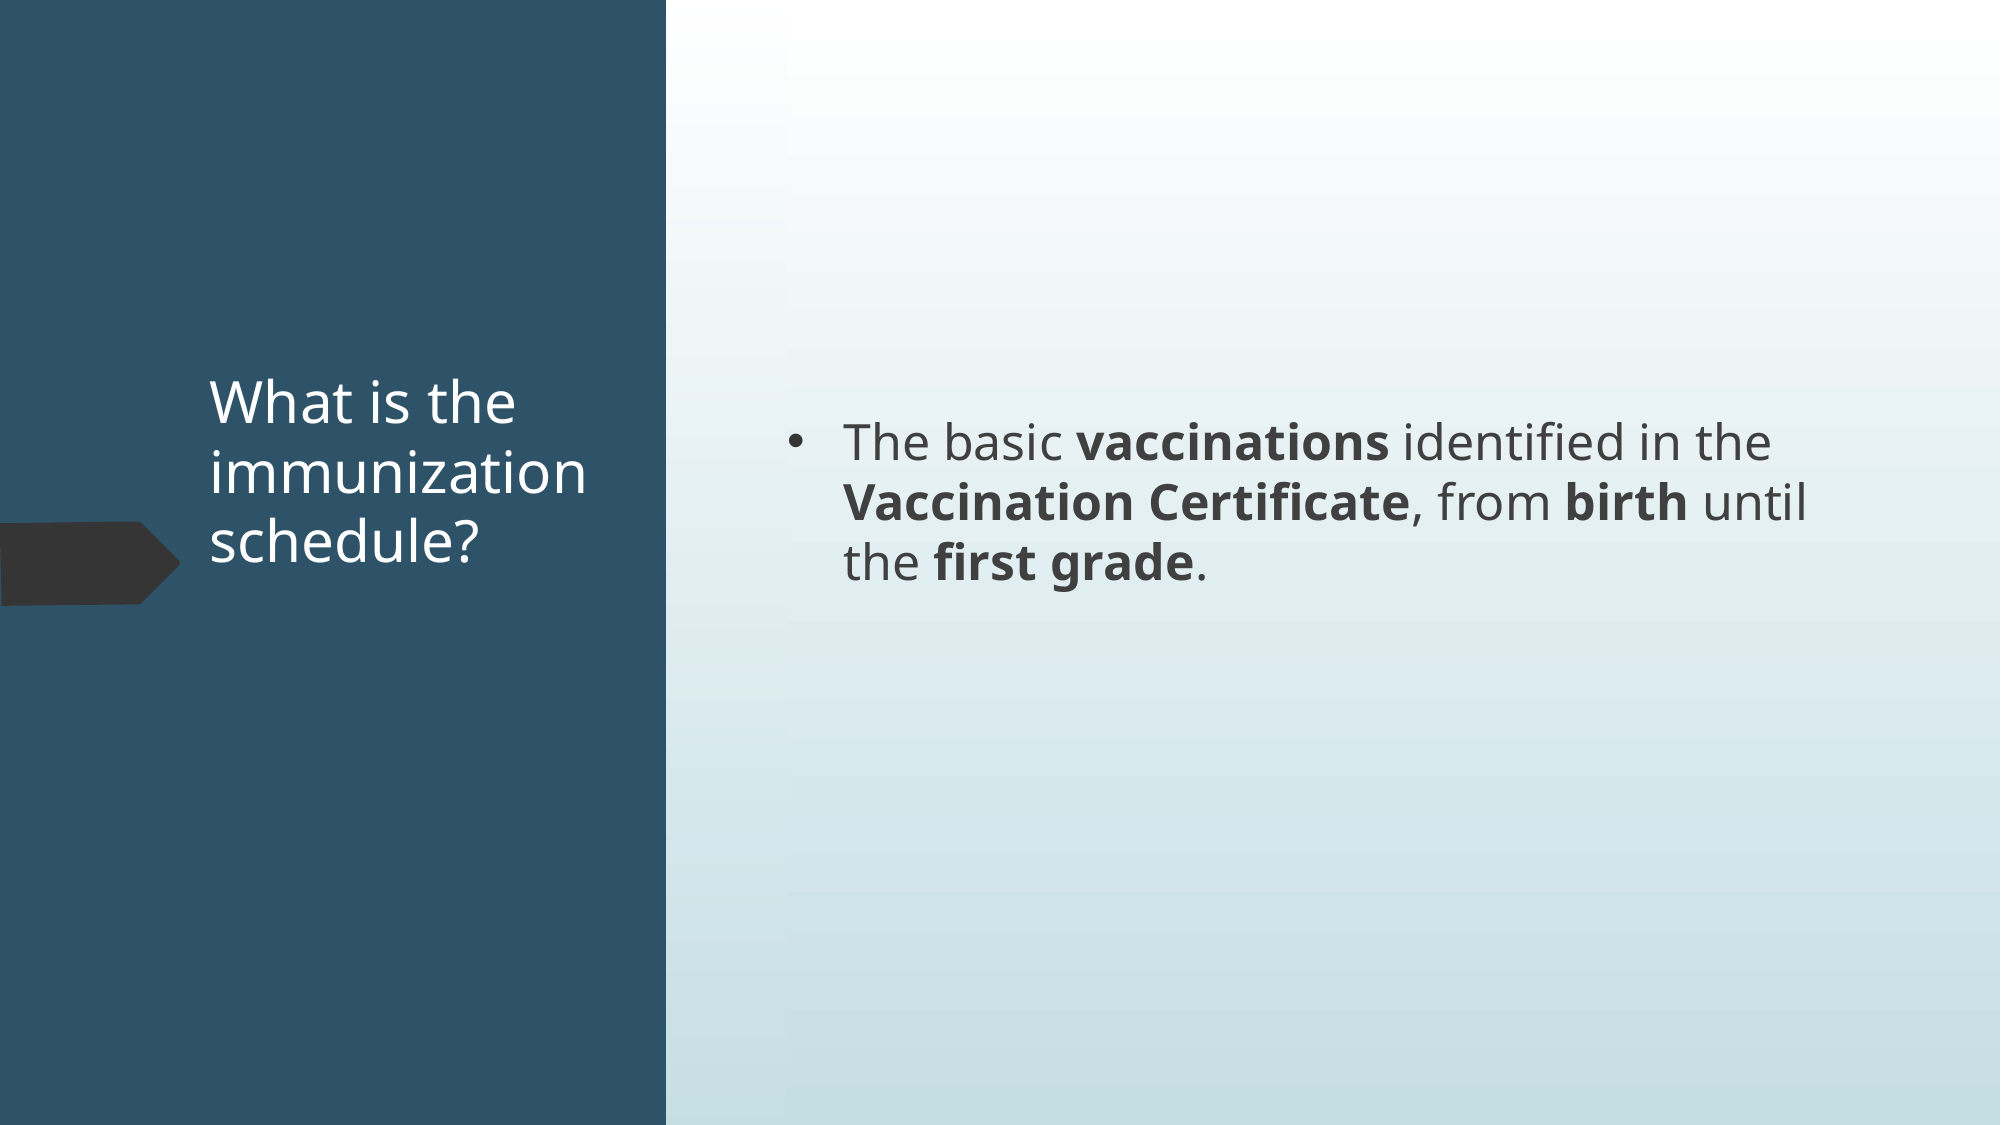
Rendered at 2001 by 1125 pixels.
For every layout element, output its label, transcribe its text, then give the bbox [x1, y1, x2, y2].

text_box [785, 0, 2000, 1125]
text_box [0, 521, 181, 606]
text_box [0, 0, 667, 1125]
title What is the immunization schedule? [194, 357, 617, 855]
list The basic vaccinations identified in the Vaccination Certificate, from birth until the first grade. [772, 96, 1888, 970]
